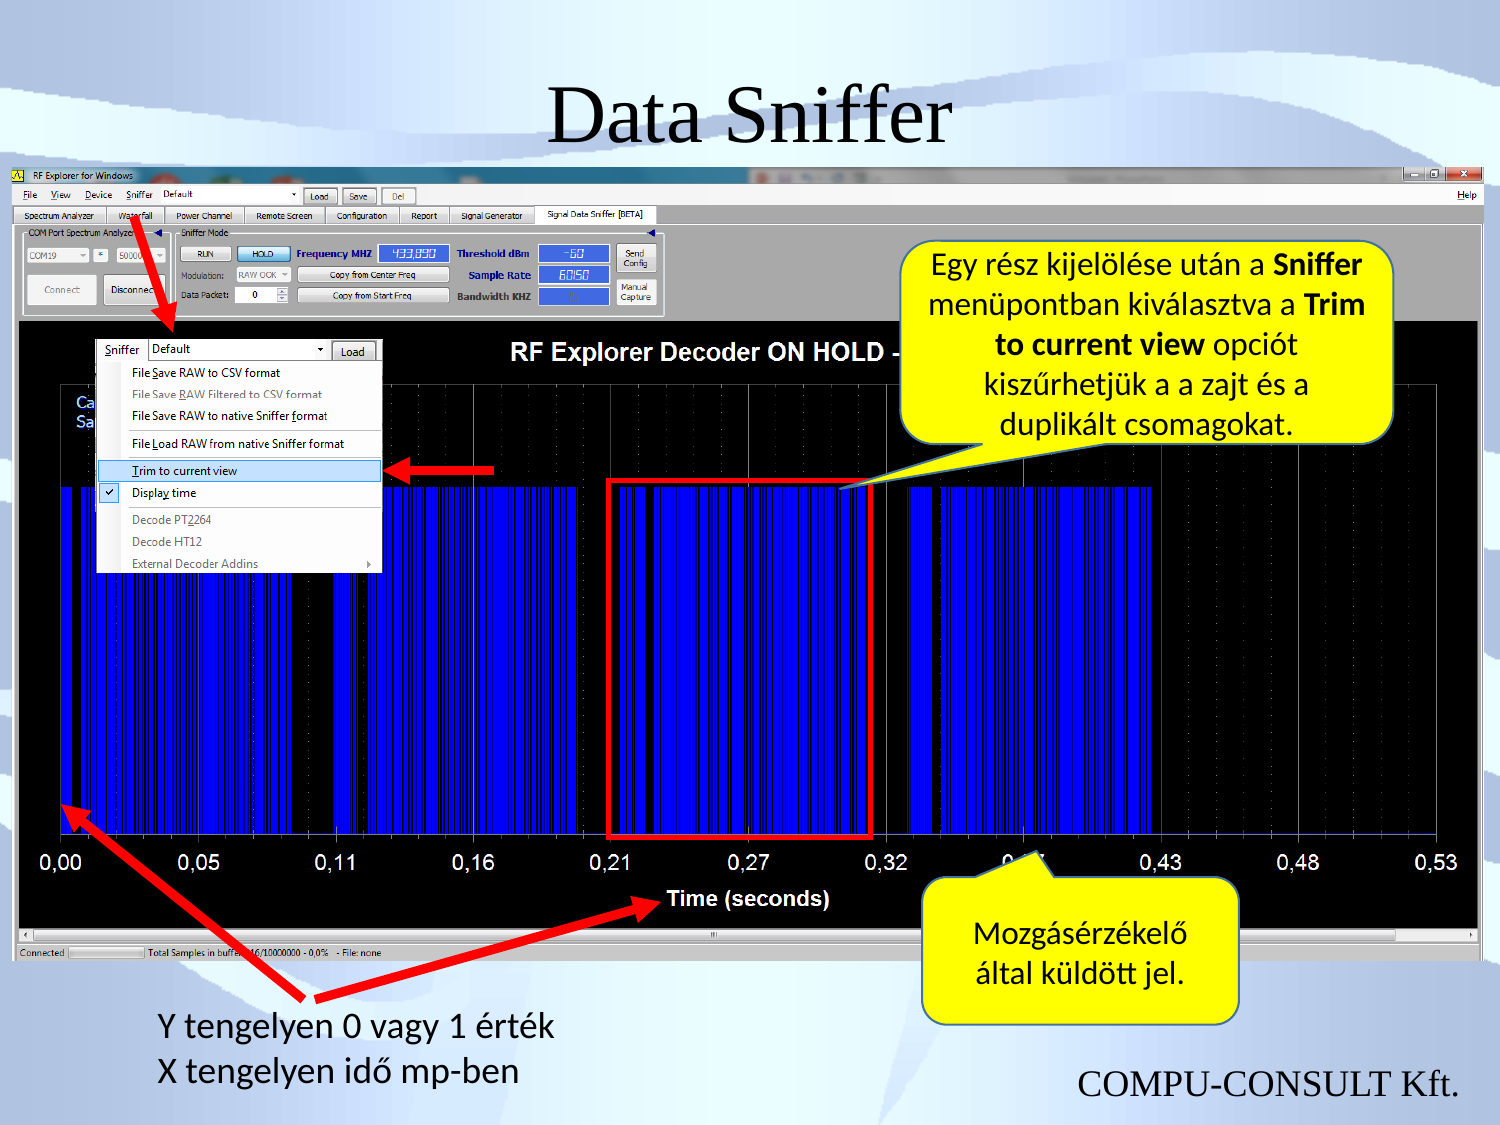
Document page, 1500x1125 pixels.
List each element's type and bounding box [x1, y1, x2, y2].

text_box [60, 804, 304, 1000]
picture [0, 0, 1500, 1125]
text_box [133, 216, 173, 333]
text_box [314, 901, 662, 1000]
